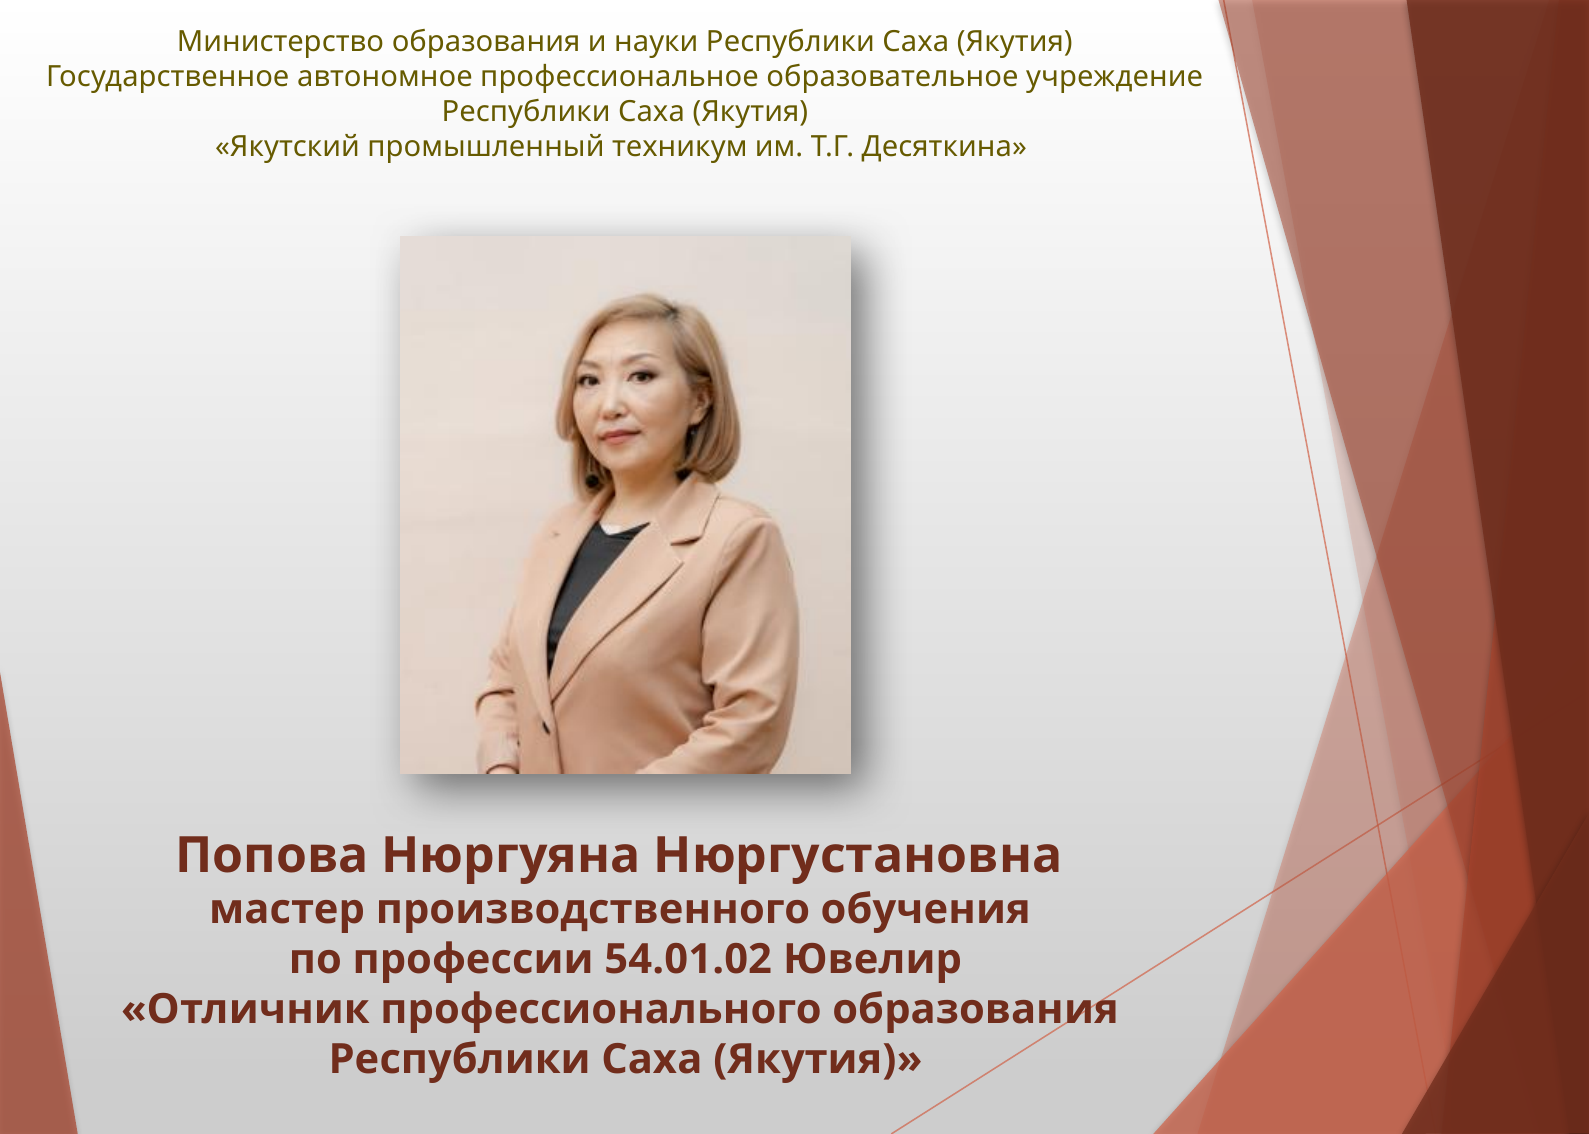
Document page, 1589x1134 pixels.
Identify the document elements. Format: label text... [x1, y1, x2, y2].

text_box Министерство образования и науки Республики Саха (Якутия) Государственное автономное профессиональное образовательное учреждение Республики Саха (Якутия) «Якутский промышленный техникум им. Т.Г. Десяткина» [17, 14, 1232, 170]
picture [399, 235, 852, 774]
text_box Попова Нюргуяна Нюргустановна мастер производственного обучения по профессии 54.01.02 Ювелир «Отличник профессионального образования Республики Саха (Якутия)» [71, 814, 1180, 1090]
